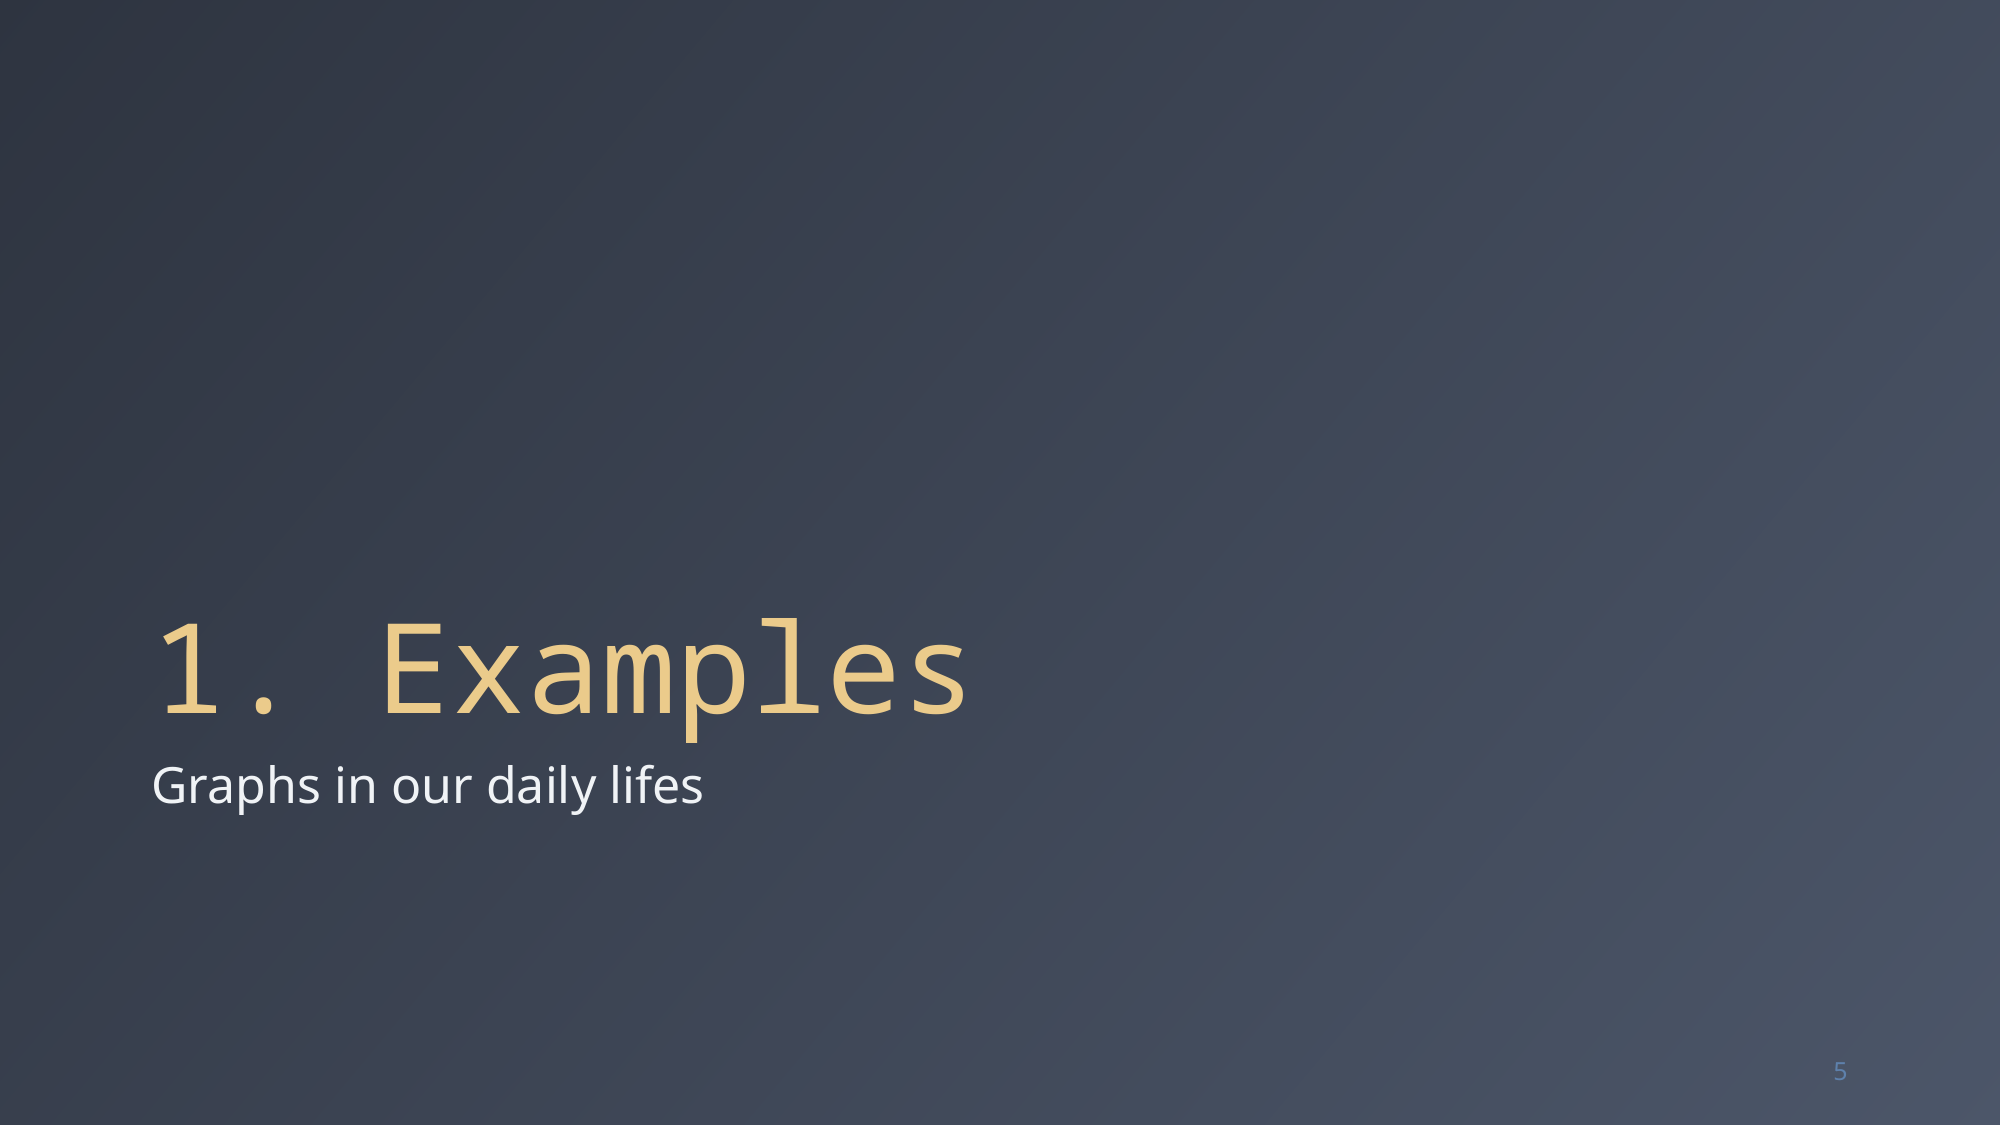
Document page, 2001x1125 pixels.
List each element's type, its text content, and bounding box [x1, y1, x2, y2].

slide_number 5 [1738, 1042, 1863, 1103]
list Graphs in our daily lifes [136, 752, 1862, 999]
title 1. Examples [136, 280, 1862, 749]
